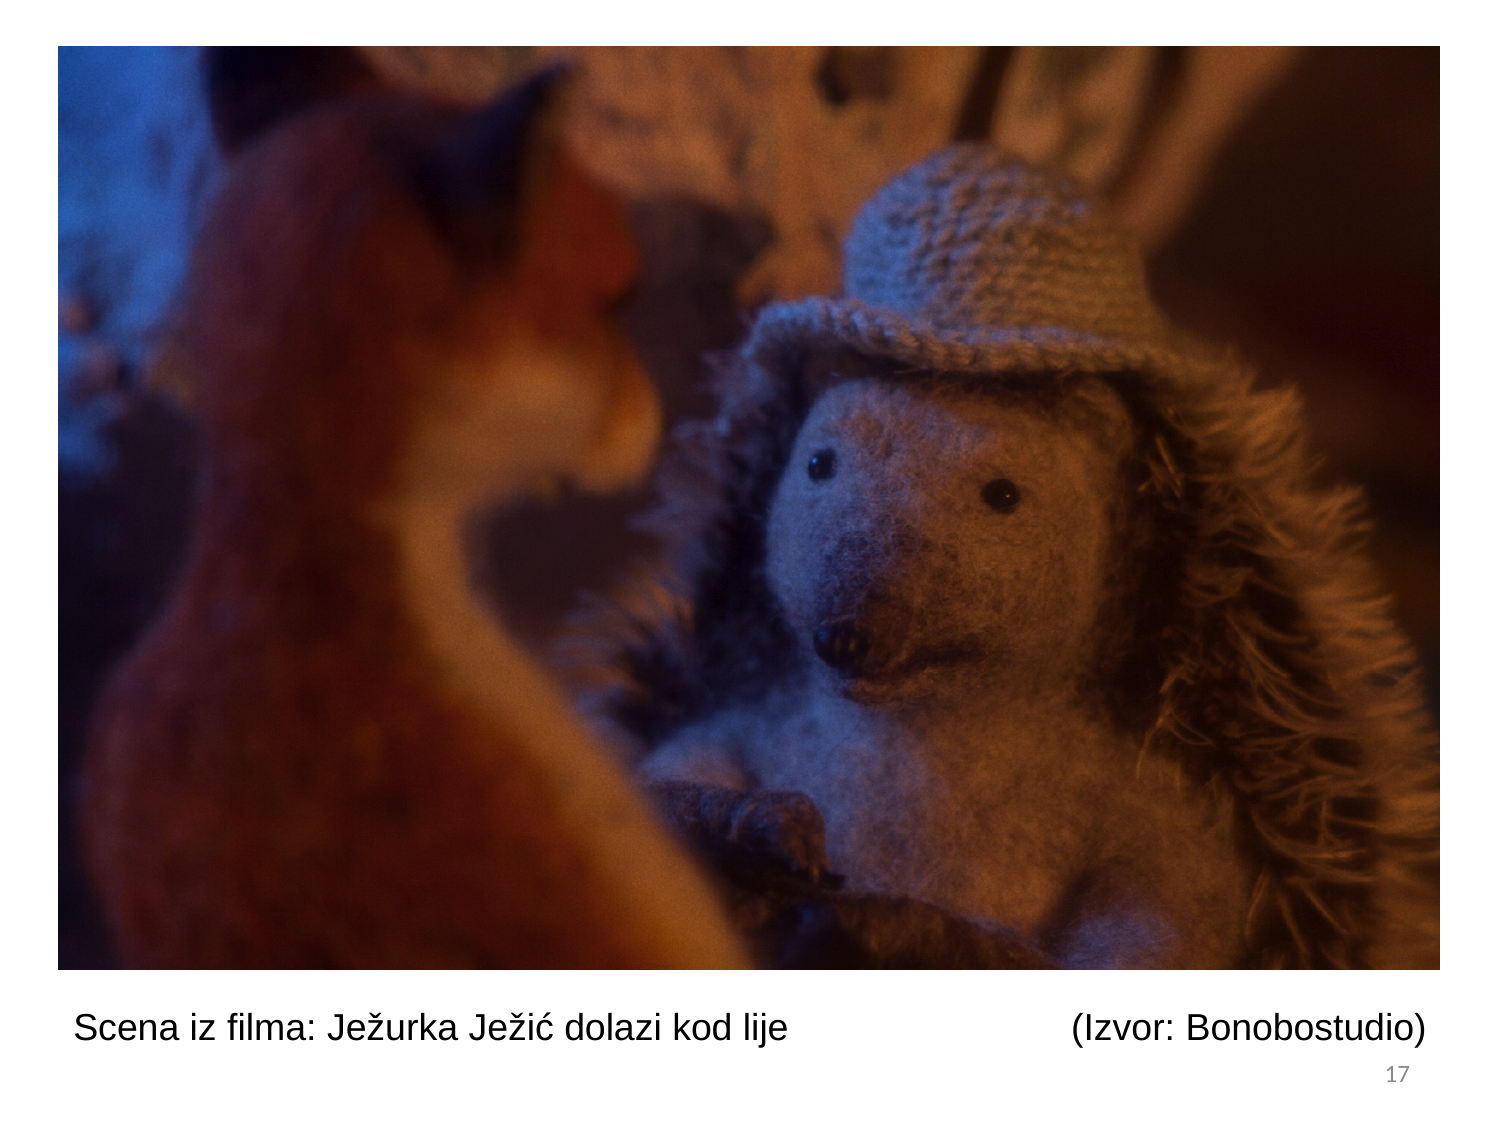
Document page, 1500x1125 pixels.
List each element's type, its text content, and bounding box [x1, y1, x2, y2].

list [58, 46, 1440, 970]
slide_number 17 [1074, 1056, 1425, 1103]
text_box Scena iz filma: Ježurka Ježić dolazi kod lije (Izvor: Bonobostudio) [58, 996, 1453, 1056]
